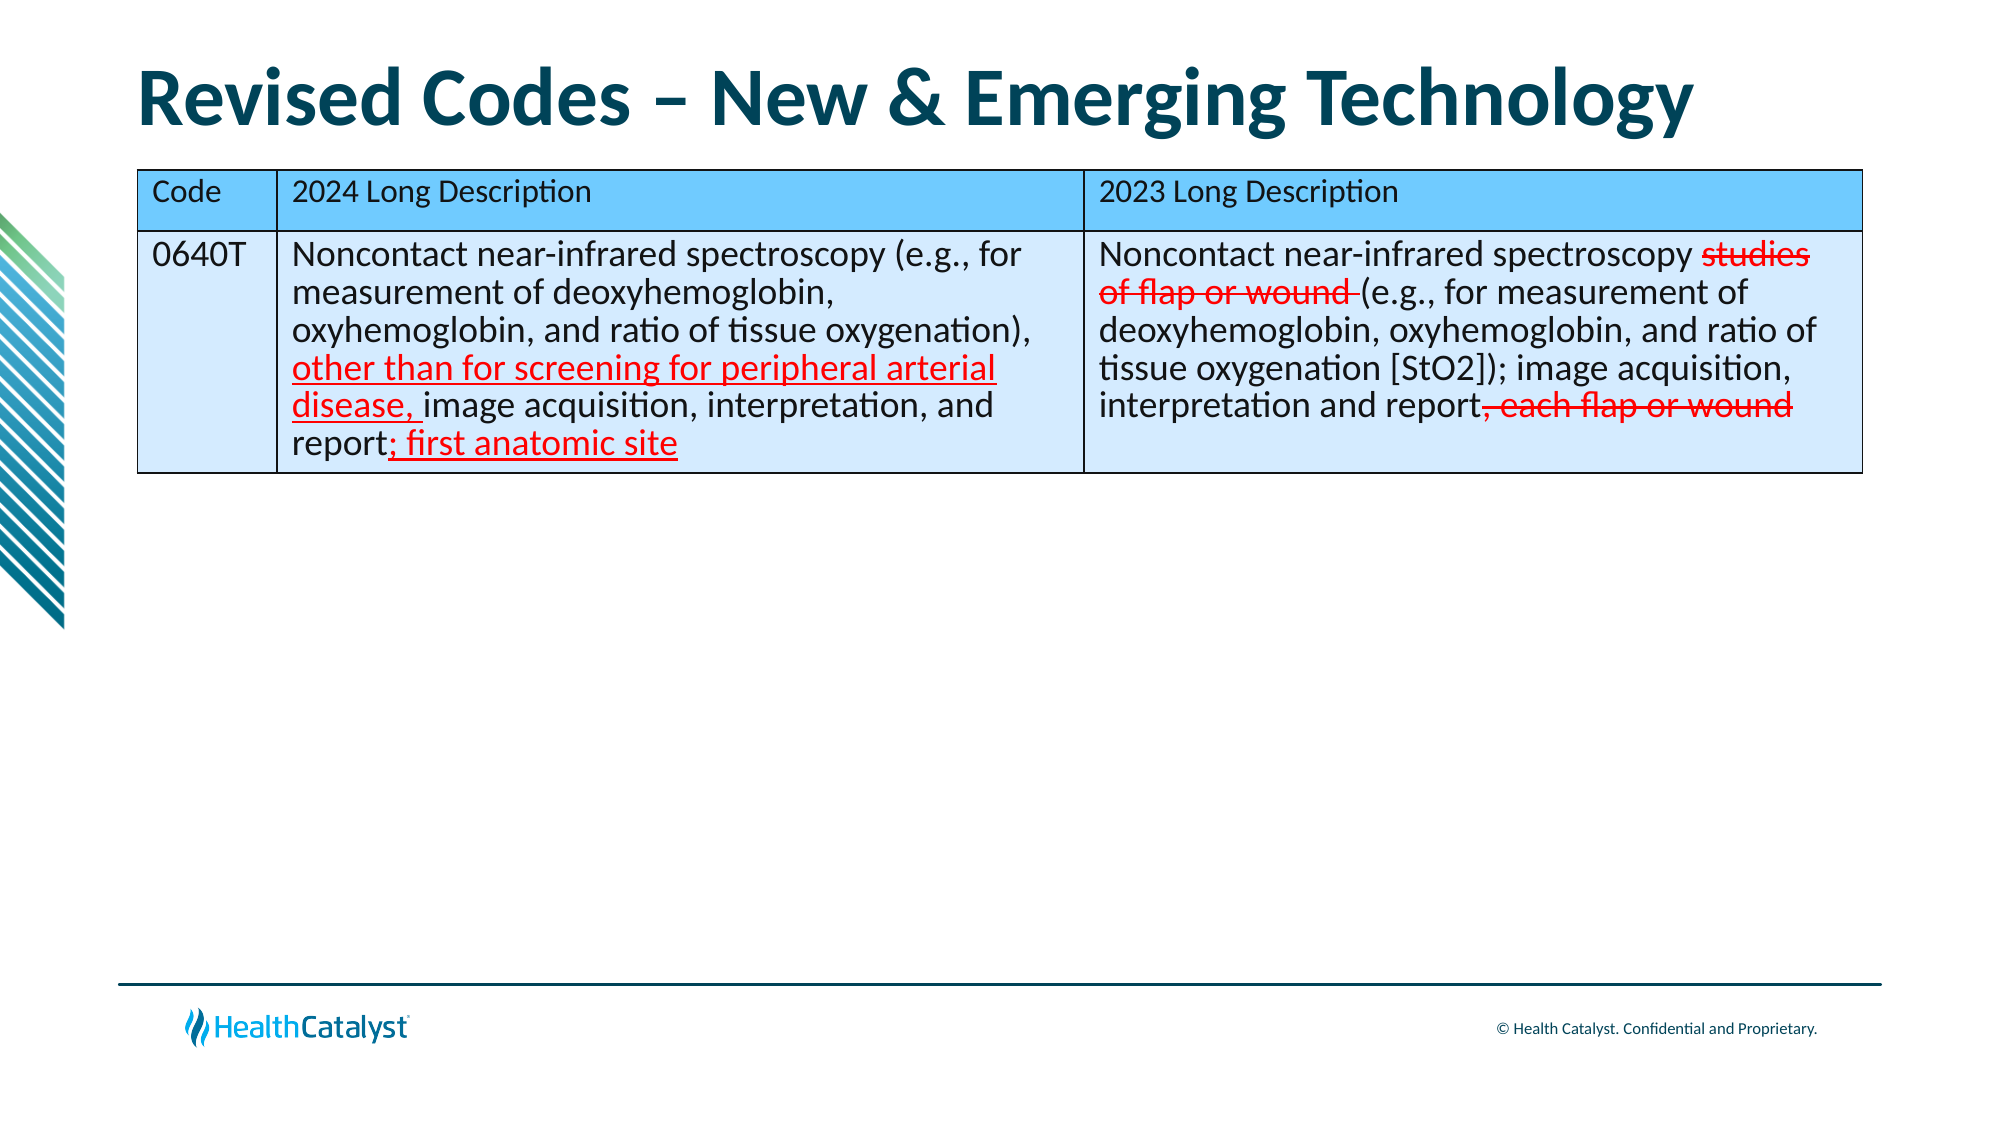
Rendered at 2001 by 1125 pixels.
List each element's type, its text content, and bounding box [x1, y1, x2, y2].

table_cell 0640T [138, 232, 276, 472]
picture [0, 0, 2001, 1125]
table_cell Noncontact near-infrared spectroscopy (e.g., for measurement of deoxyhemoglobin, oxyhemoglobin, and ratio of tissue oxygenation), other than for screening for peripheral arterial disease, image acquisition, interpretation, and report; first anatomic site [278, 232, 1083, 472]
table_header 2023 Long Description [1085, 171, 1862, 230]
title Revised Codes – New & Emerging Technology [137, 59, 1863, 138]
table_header 2024 Long Description [278, 171, 1083, 230]
table_header Code [138, 171, 276, 230]
table_cell Noncontact near-infrared spectroscopy studies of flap or wound (e.g., for measurement of deoxyhemoglobin, oxyhemoglobin, and ratio of tissue oxygenation [StO2]); image acquisition, interpretation and report, each flap or wound [1085, 232, 1862, 472]
